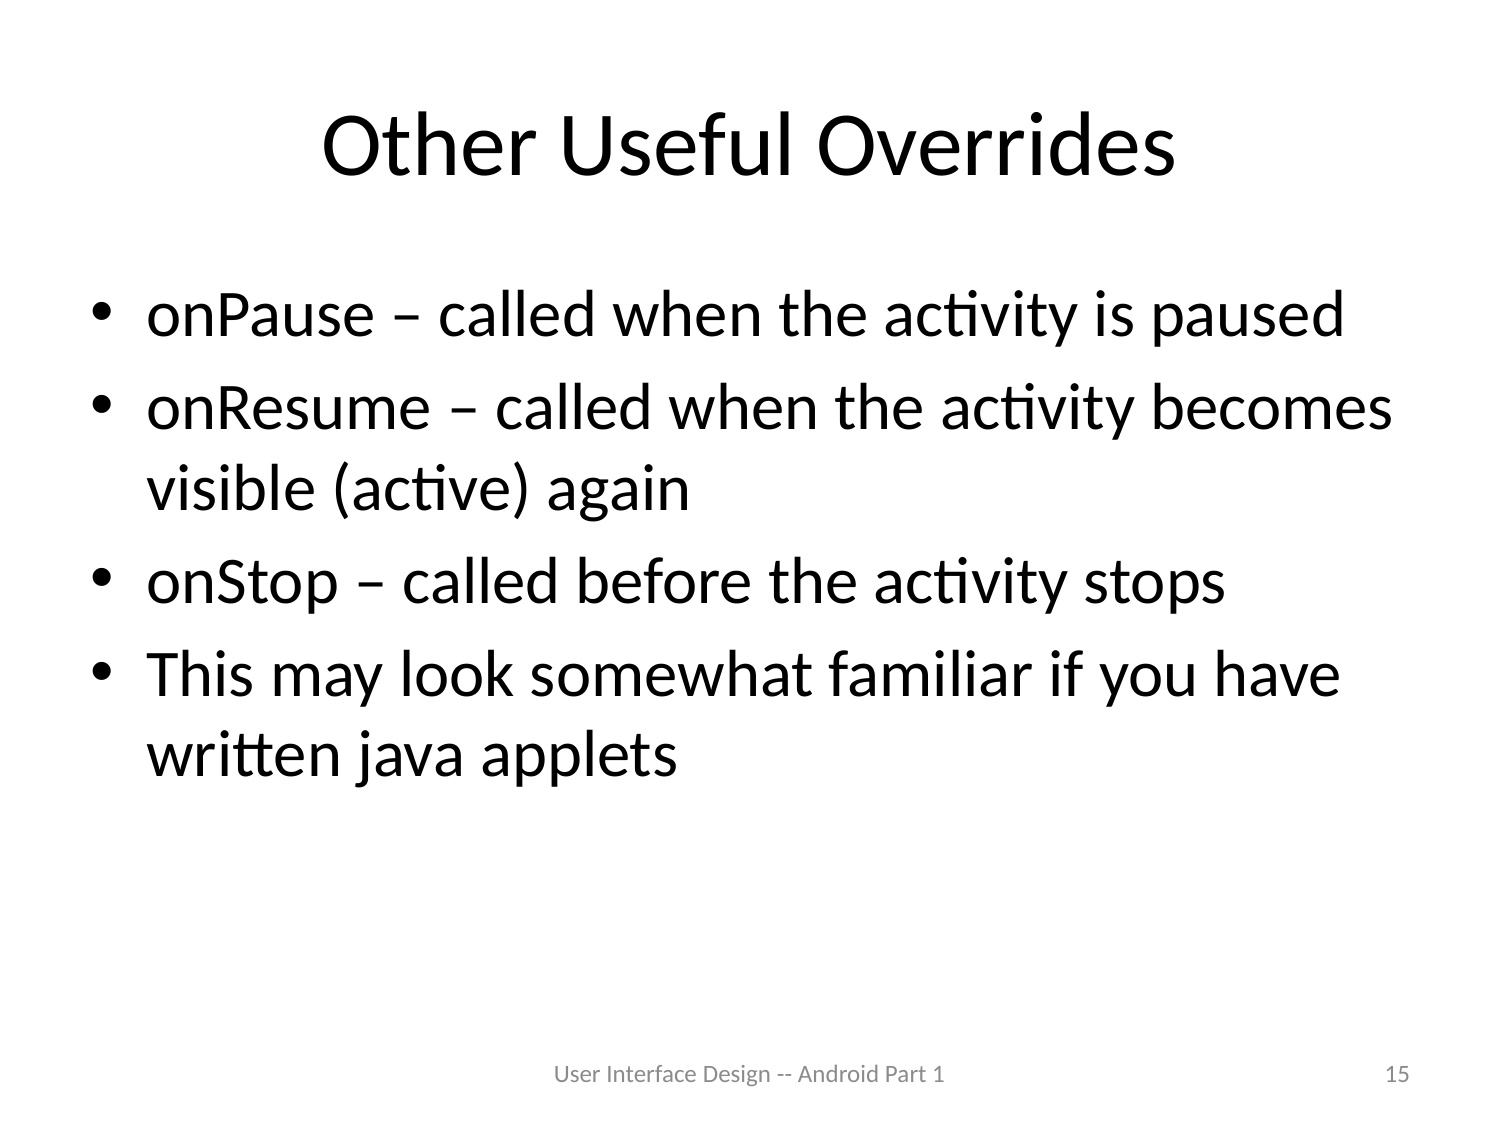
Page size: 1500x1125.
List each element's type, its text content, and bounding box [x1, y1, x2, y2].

footer User Interface Design -- Android Part 1 [512, 1042, 988, 1103]
title Other Useful Overrides [75, 45, 1425, 233]
slide_number 15 [1074, 1042, 1425, 1103]
list onPause – called when the activity is paused onResume – called when the activity becomes visible (active) again onStop – called before the activity stops This may look somewhat familiar if you have written java applets [75, 262, 1425, 1005]
